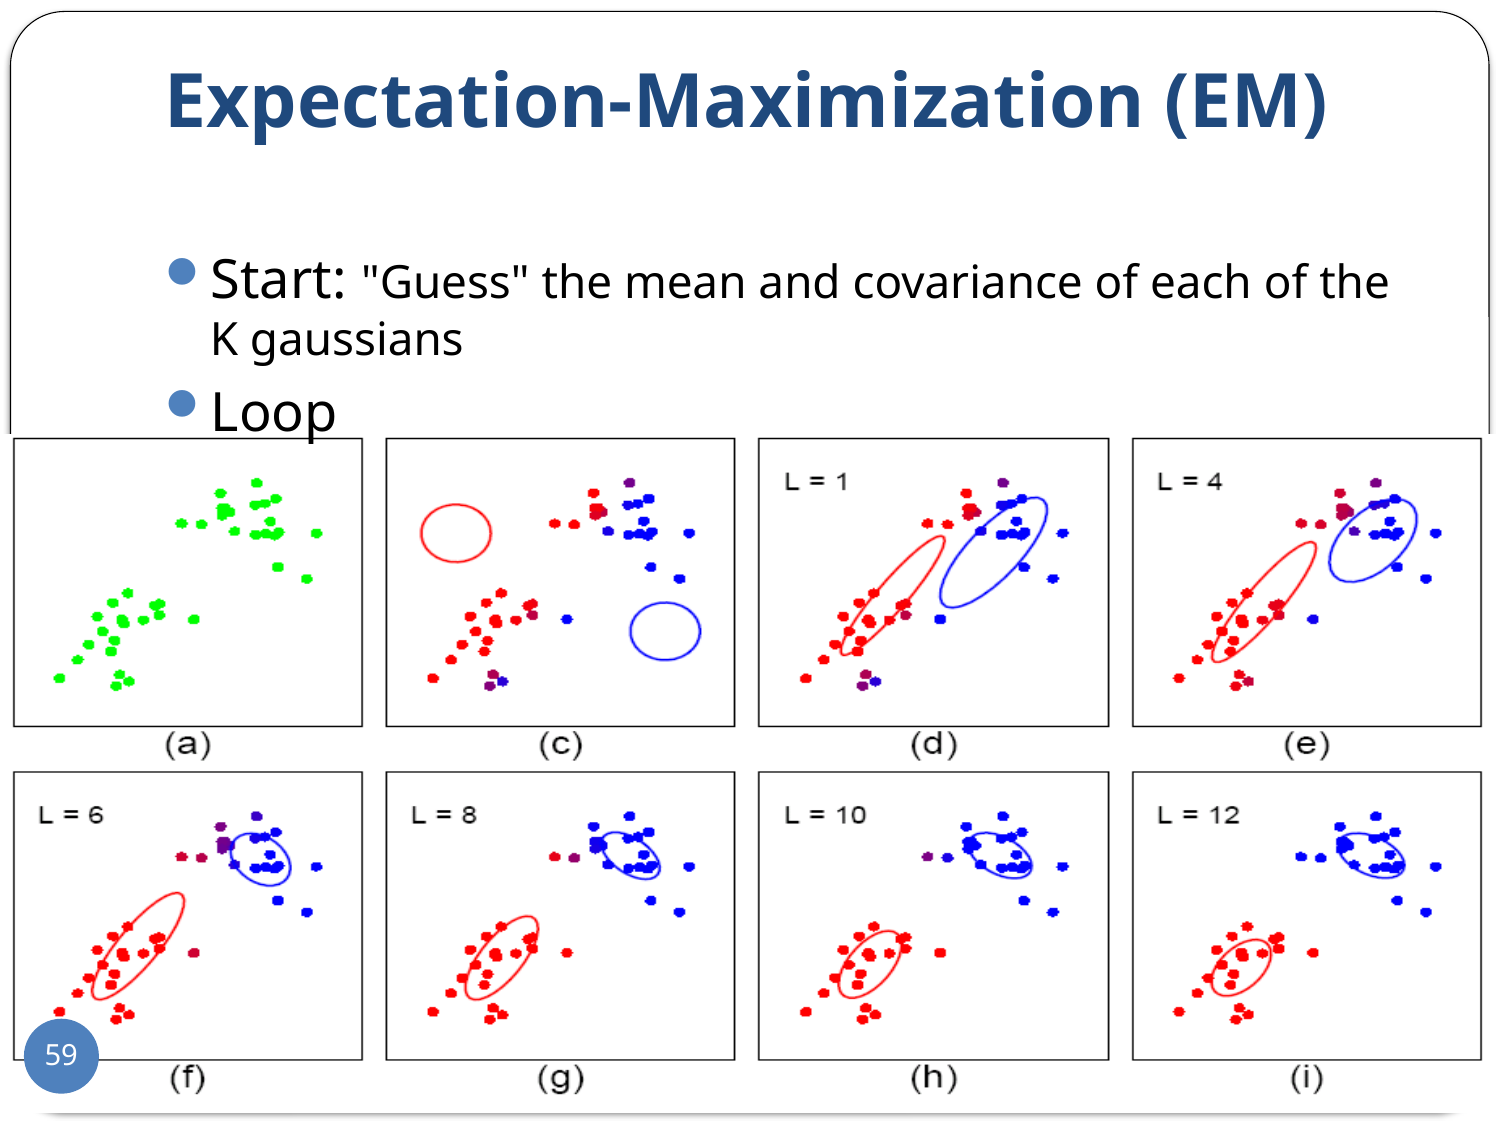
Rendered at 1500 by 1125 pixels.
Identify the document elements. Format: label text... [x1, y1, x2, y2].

picture [0, 434, 1500, 1113]
title Expectation-Maximization (EM) [150, 45, 1425, 233]
list Start: "Guess" the mean and covariance of each of the K gaussians Loop [150, 237, 1425, 432]
